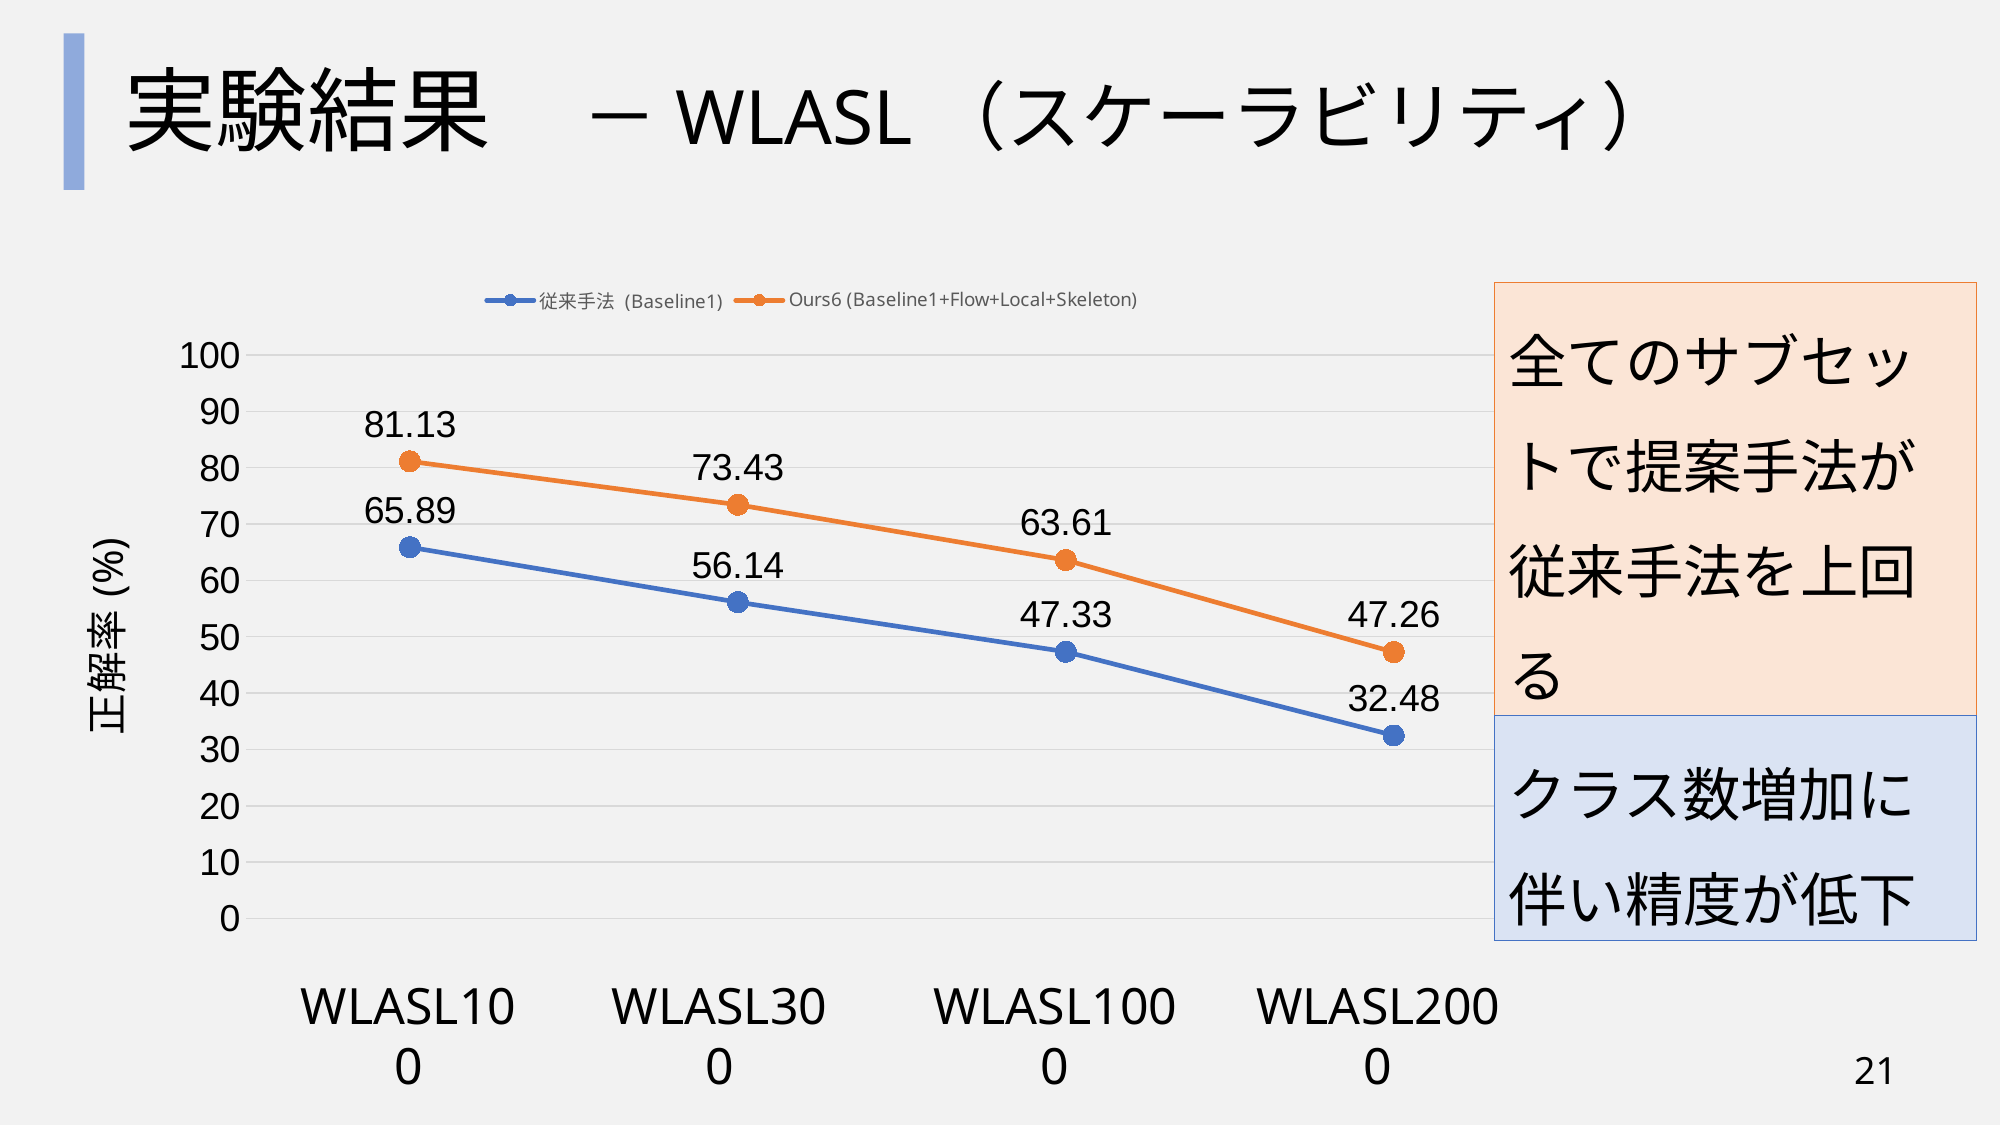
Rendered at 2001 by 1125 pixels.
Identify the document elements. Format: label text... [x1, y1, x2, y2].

text_box WLASL100 [274, 966, 543, 1102]
text_box WLASL1000 [908, 966, 1202, 1102]
text_box クラス数増加に伴い精度が低下 [1589, 715, 1977, 941]
text_box 全てのサブセットで提案手法が 従来手法を上回る [1589, 282, 1977, 715]
slide_number 20 [1412, 1042, 1913, 1103]
text_box WLASL2000 [1231, 966, 1525, 1102]
title 実験結果 －WLASL（スケーラビリティ） [109, 22, 1913, 207]
text_box WLASL300 [585, 966, 854, 1102]
chart [35, 269, 1589, 954]
